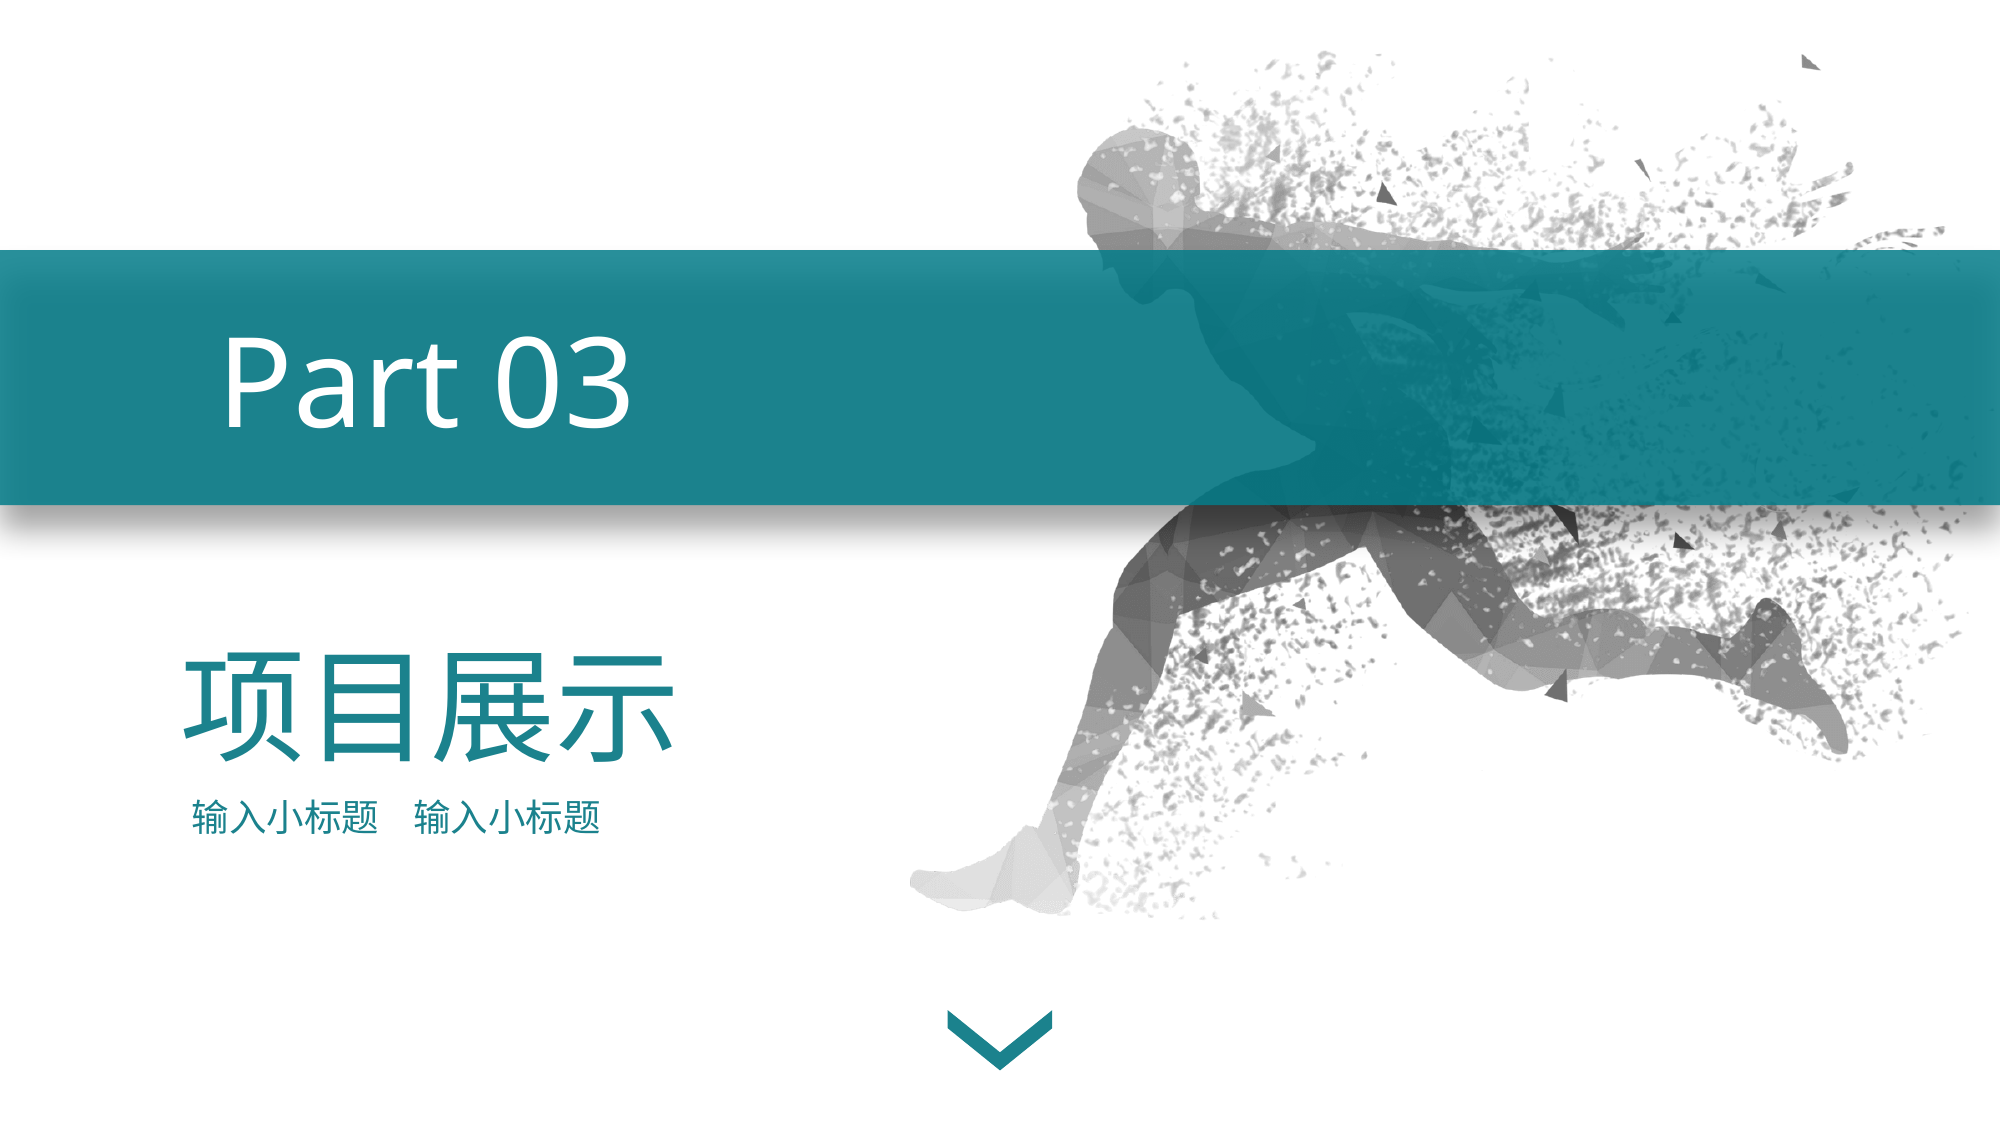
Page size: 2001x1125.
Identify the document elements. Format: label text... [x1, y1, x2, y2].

text_box [0, 249, 764, 506]
text_box 输入小标题 输入小标题 [176, 786, 764, 847]
text_box [946, 1007, 1054, 1072]
text_box 项目展示 [166, 619, 764, 785]
text_box Part 03 [202, 294, 764, 460]
picture [764, 0, 2000, 943]
